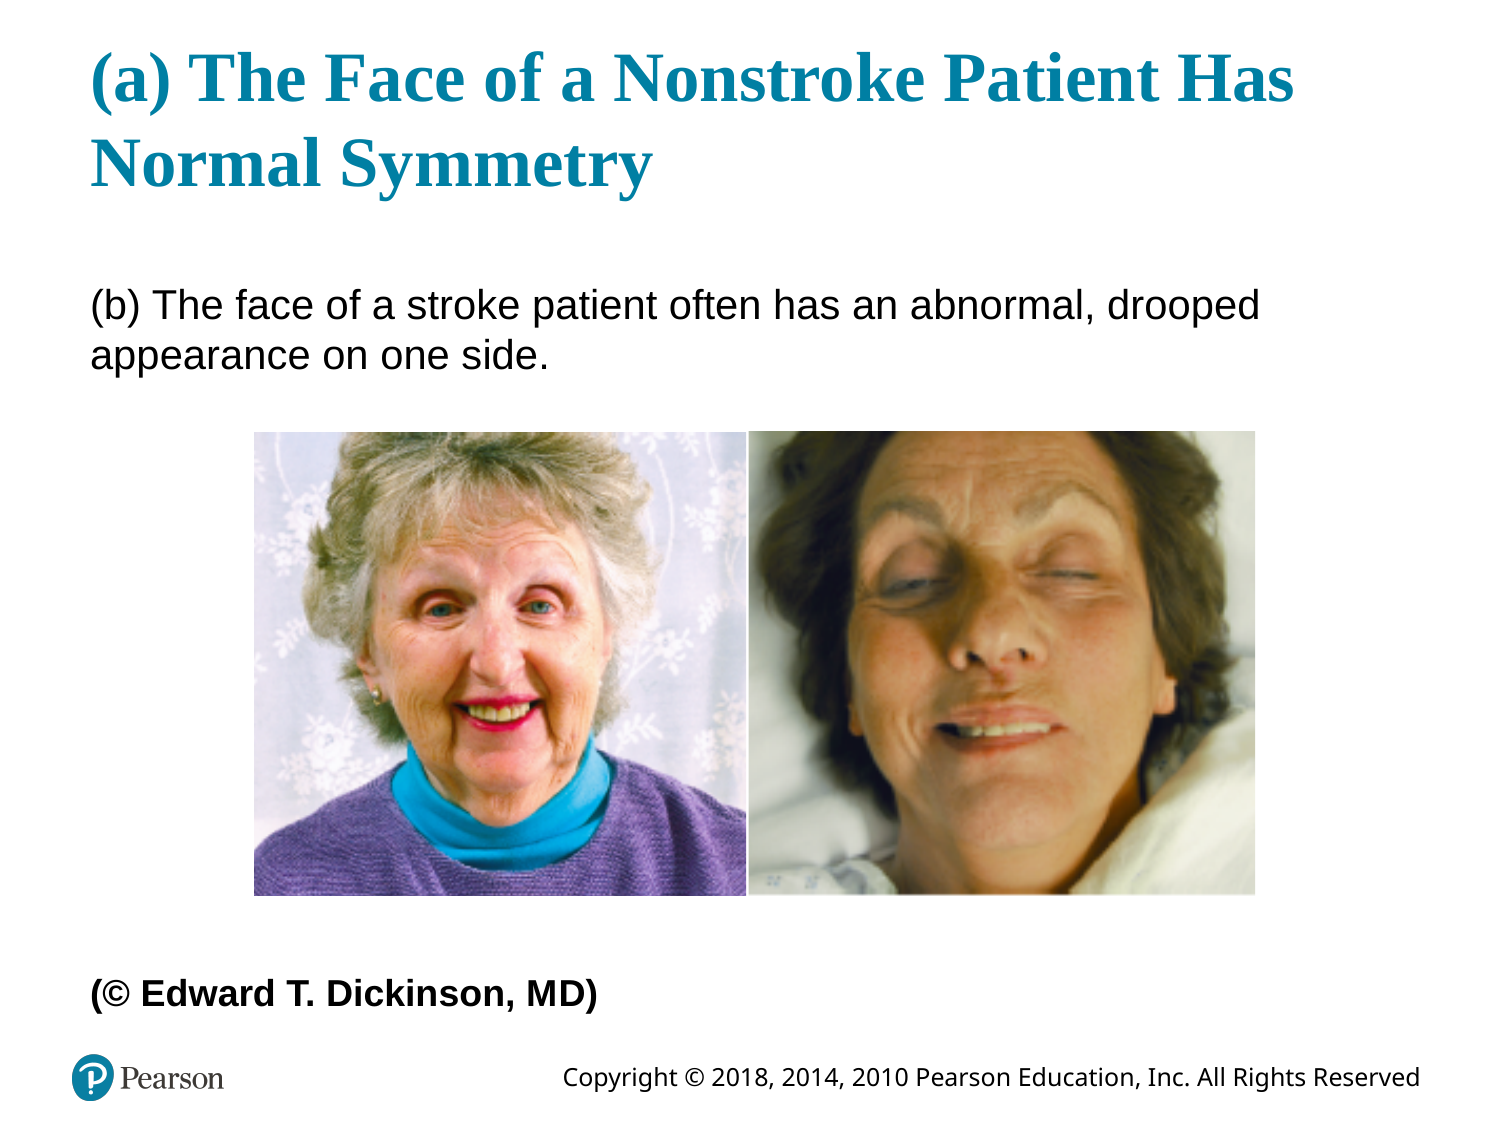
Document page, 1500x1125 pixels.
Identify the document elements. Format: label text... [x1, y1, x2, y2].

picture [98, 1054, 224, 1101]
list (© Edward T. Dickinson, M D) [75, 954, 1425, 1024]
picture [72, 1054, 88, 1070]
list (b) The face of a stroke patient often has an abnormal, drooped appearance on one side. [75, 262, 1425, 383]
picture [748, 431, 1256, 896]
picture [72, 1087, 83, 1101]
title (a) The Face of a Nonstroke Patient Has Normal Symmetry [75, 35, 1425, 216]
picture [80, 1063, 106, 1088]
picture [253, 431, 747, 897]
